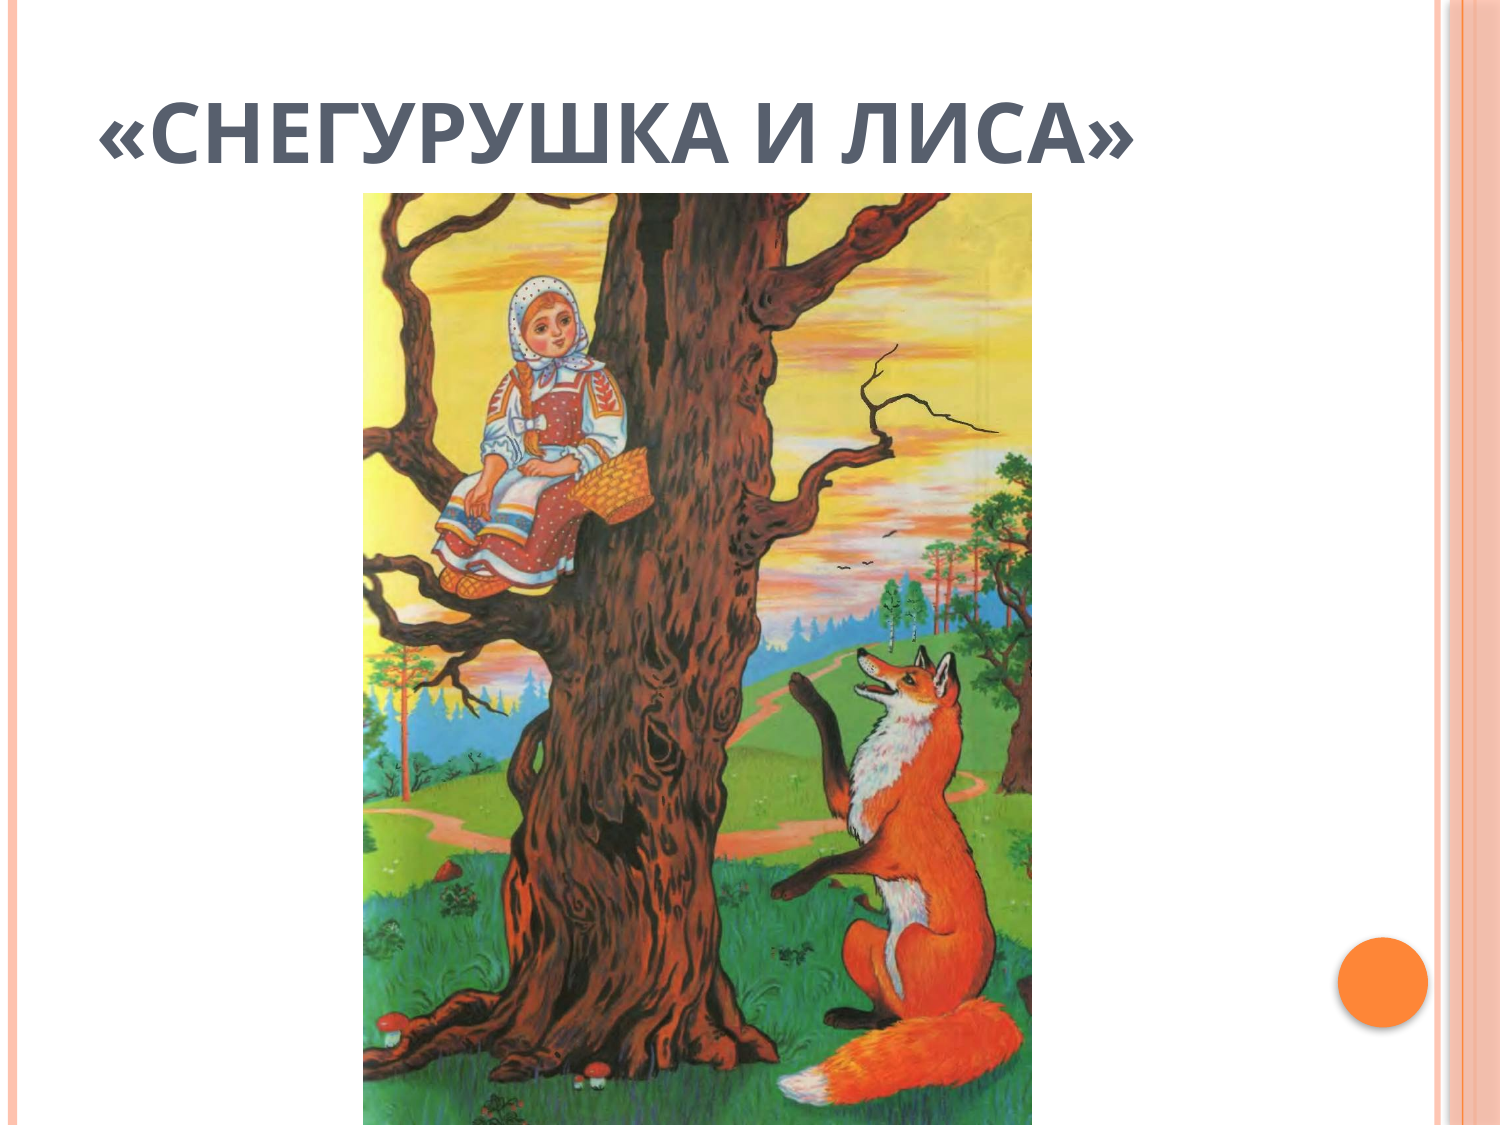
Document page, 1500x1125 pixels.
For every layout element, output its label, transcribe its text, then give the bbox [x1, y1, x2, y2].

title «Снегурушка и лиса» [82, 0, 1307, 188]
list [362, 193, 1032, 1125]
